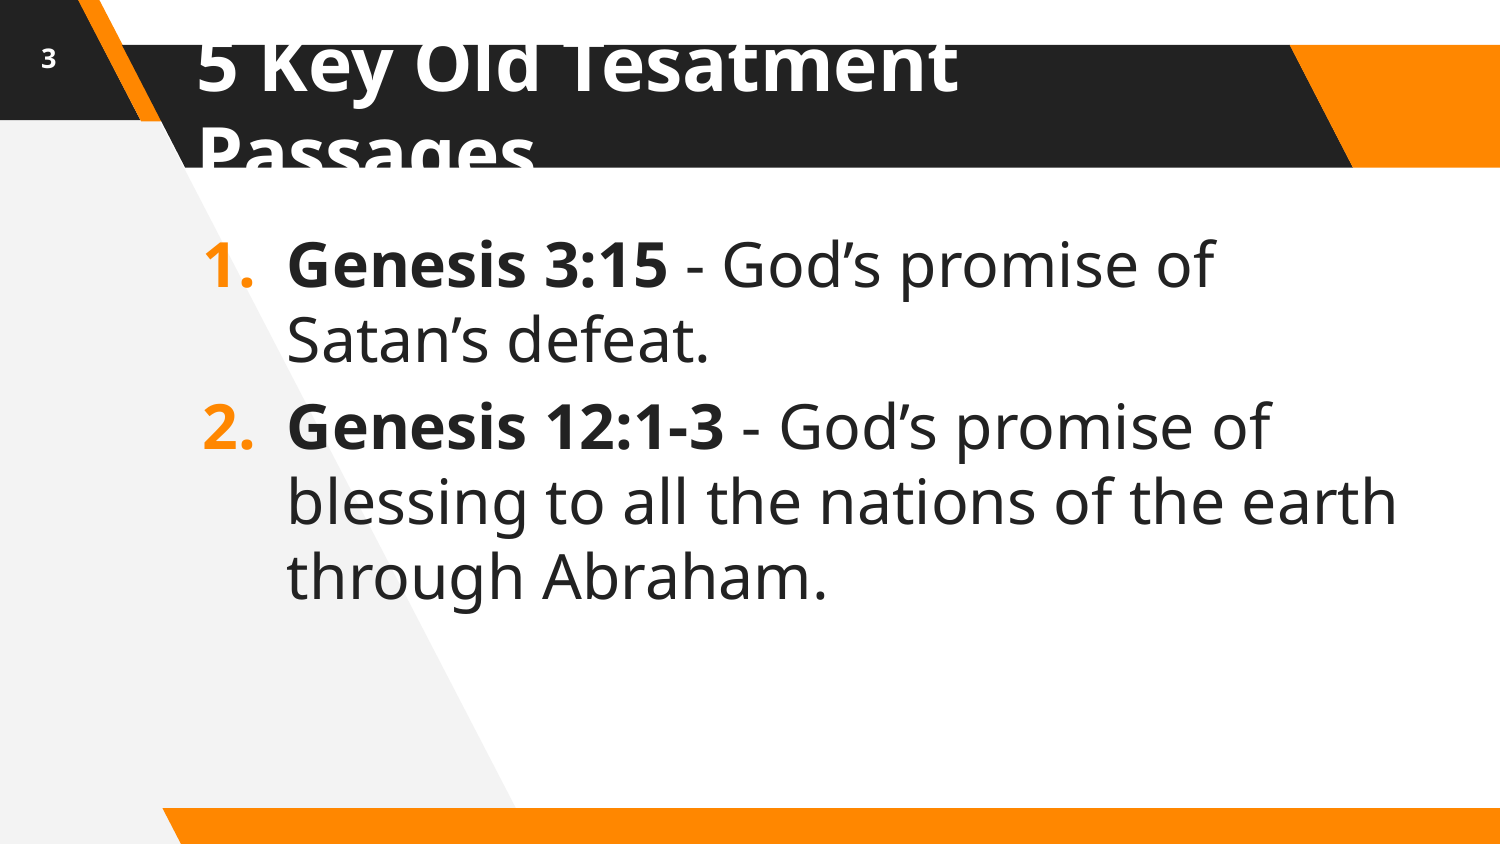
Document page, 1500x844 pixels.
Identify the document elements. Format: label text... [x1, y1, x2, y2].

slide_number 3 [0, 0, 98, 121]
title 5 Key Old Tesatment Passages [181, 45, 1285, 169]
list Genesis 3:15 - God’s promise of Satan’s defeat. Genesis 12:1-3 - God’s promise of blessing to all the nations of the earth through Abraham. [181, 209, 1425, 808]
